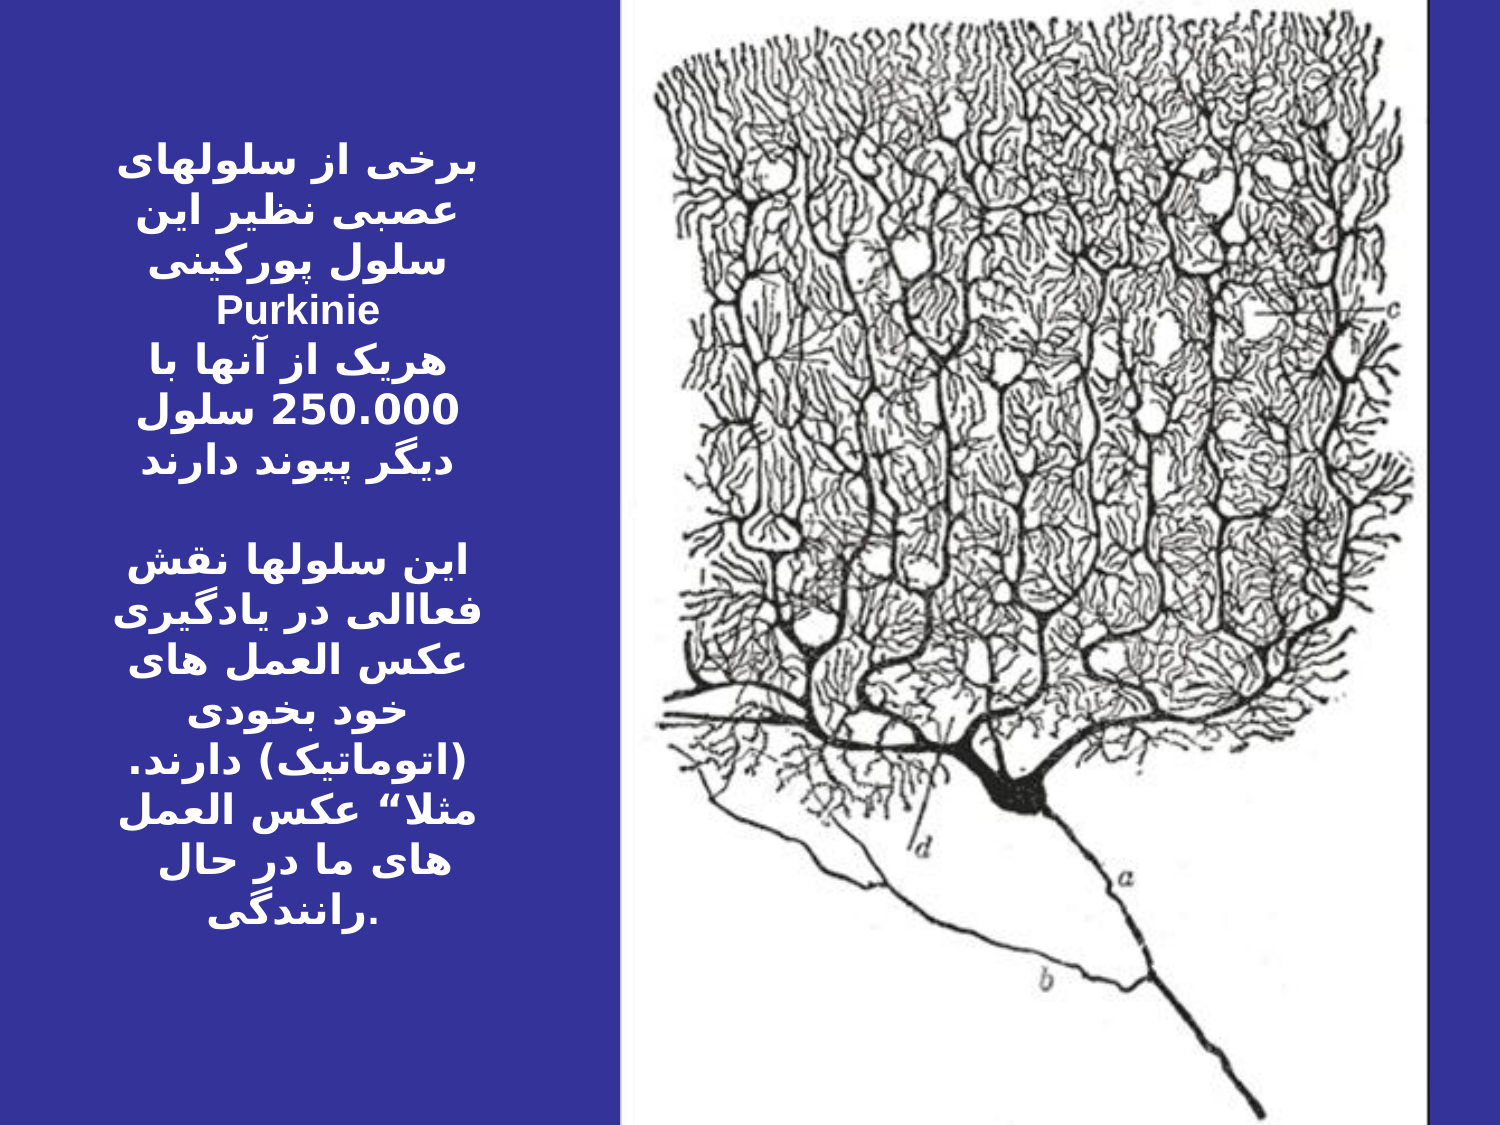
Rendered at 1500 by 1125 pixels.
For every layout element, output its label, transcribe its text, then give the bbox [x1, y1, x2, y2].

picture [619, 0, 1430, 1125]
text_box برخی از سلولهای عصبی نظیر این سلول پورکینی Purkinie هریک از آنها با 250.000 سلول دیگر پیوند دارند این سلولها نقش فعاالی در یادگیری عکس العمل های خود بخودی (اتوماتیک) دارند. مثلا“ عکس العمل های ما در حال رانندگی. [88, 125, 508, 941]
